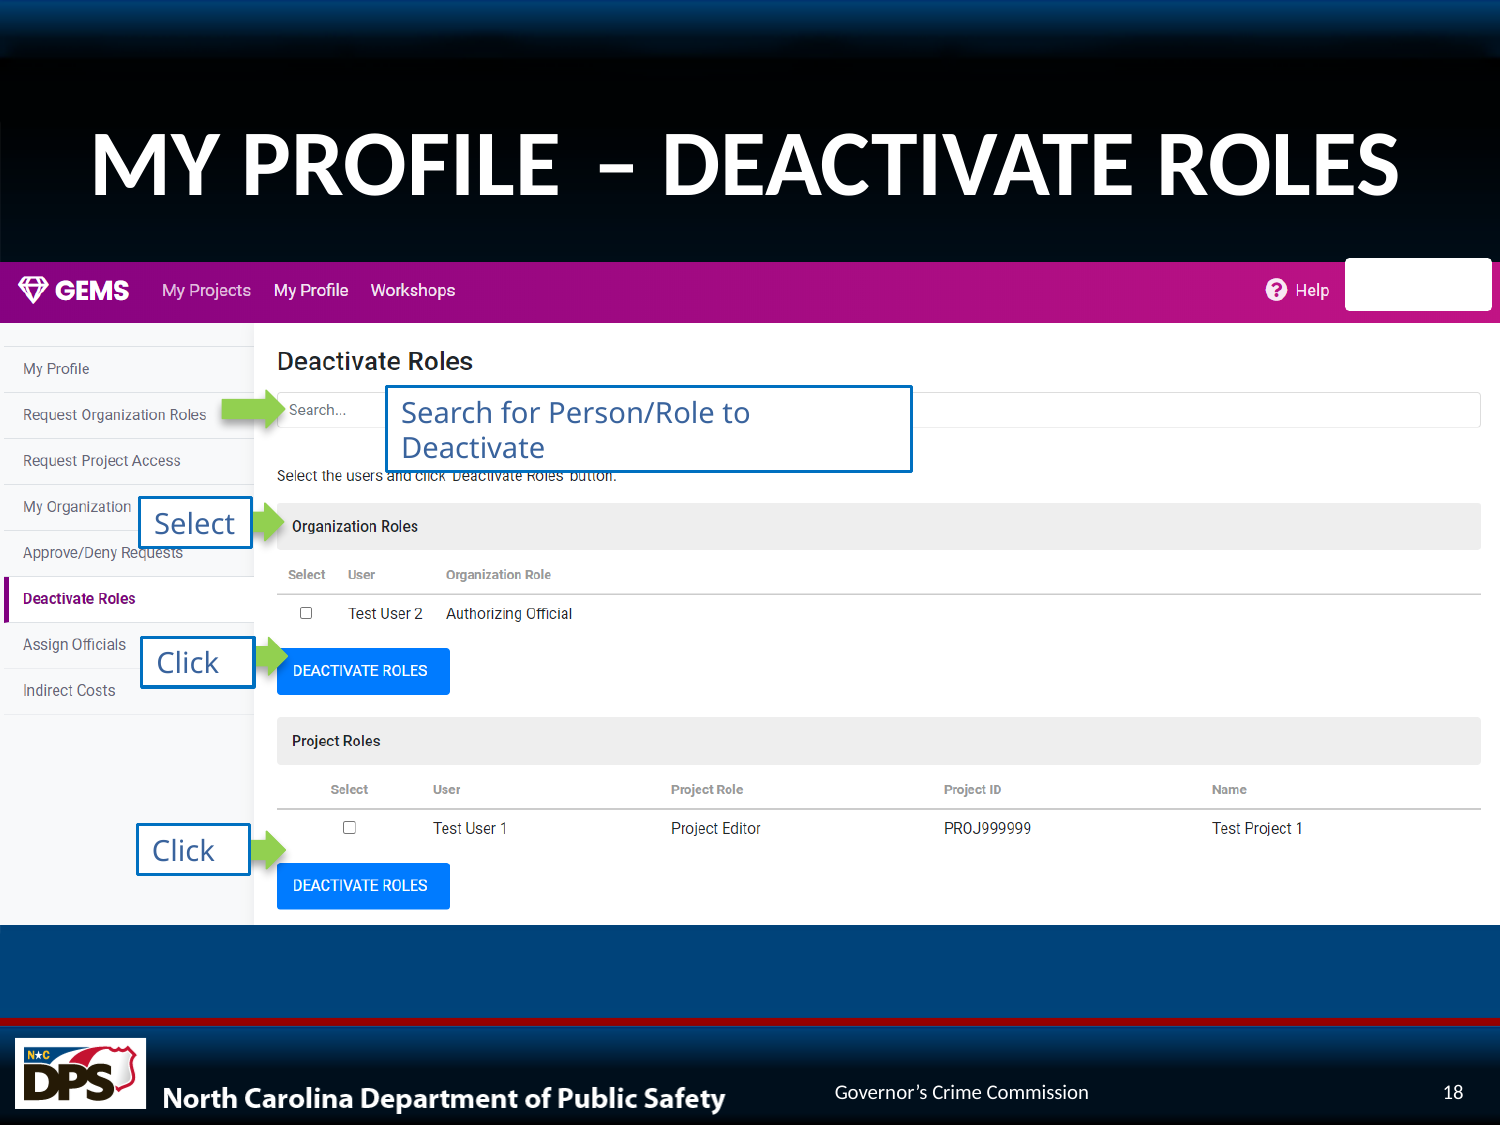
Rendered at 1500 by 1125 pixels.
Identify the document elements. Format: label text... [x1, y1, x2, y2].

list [0, 262, 1500, 926]
title MY PROFILE – DEACTIVATE ROLES [75, 45, 1425, 233]
footer Governor’s Crime Commission [718, 1051, 1105, 1112]
slide_number 18 [1418, 1051, 1479, 1112]
text_box [1345, 258, 1492, 262]
picture [0, 0, 1500, 262]
picture [0, 926, 1500, 1125]
